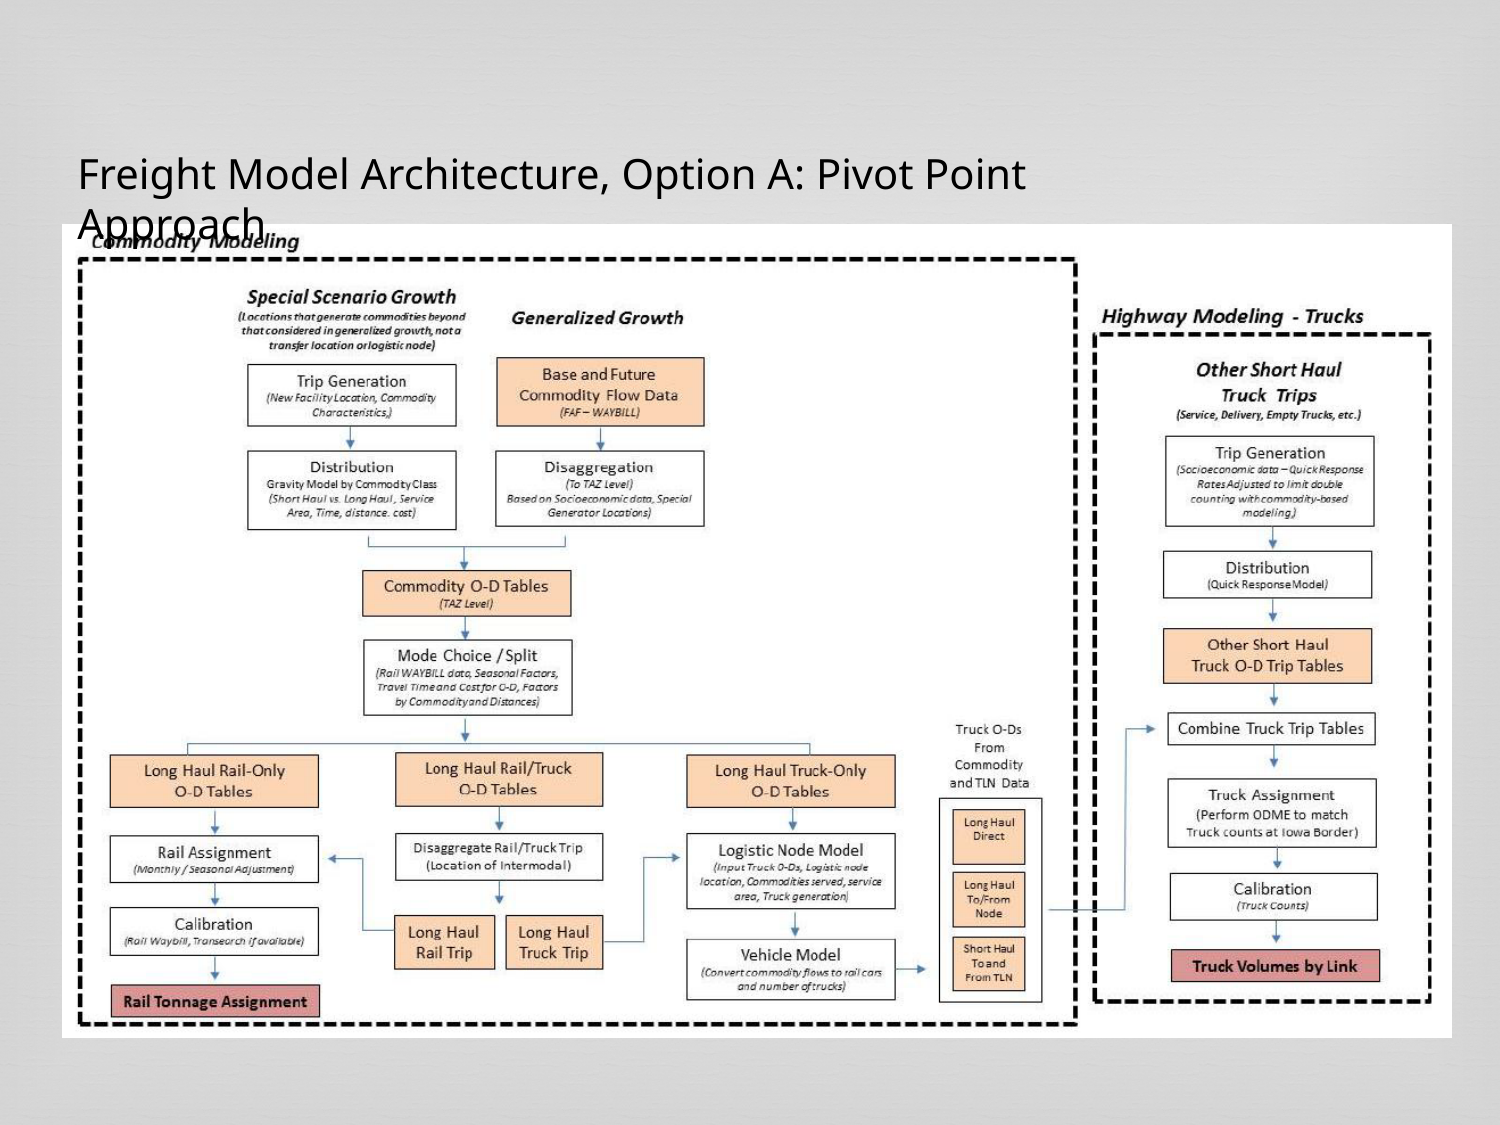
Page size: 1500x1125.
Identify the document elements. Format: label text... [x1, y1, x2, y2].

picture [61, 224, 1452, 1038]
text_box Freight Model Architecture, Option A: Pivot Point Approach [62, 140, 1225, 223]
